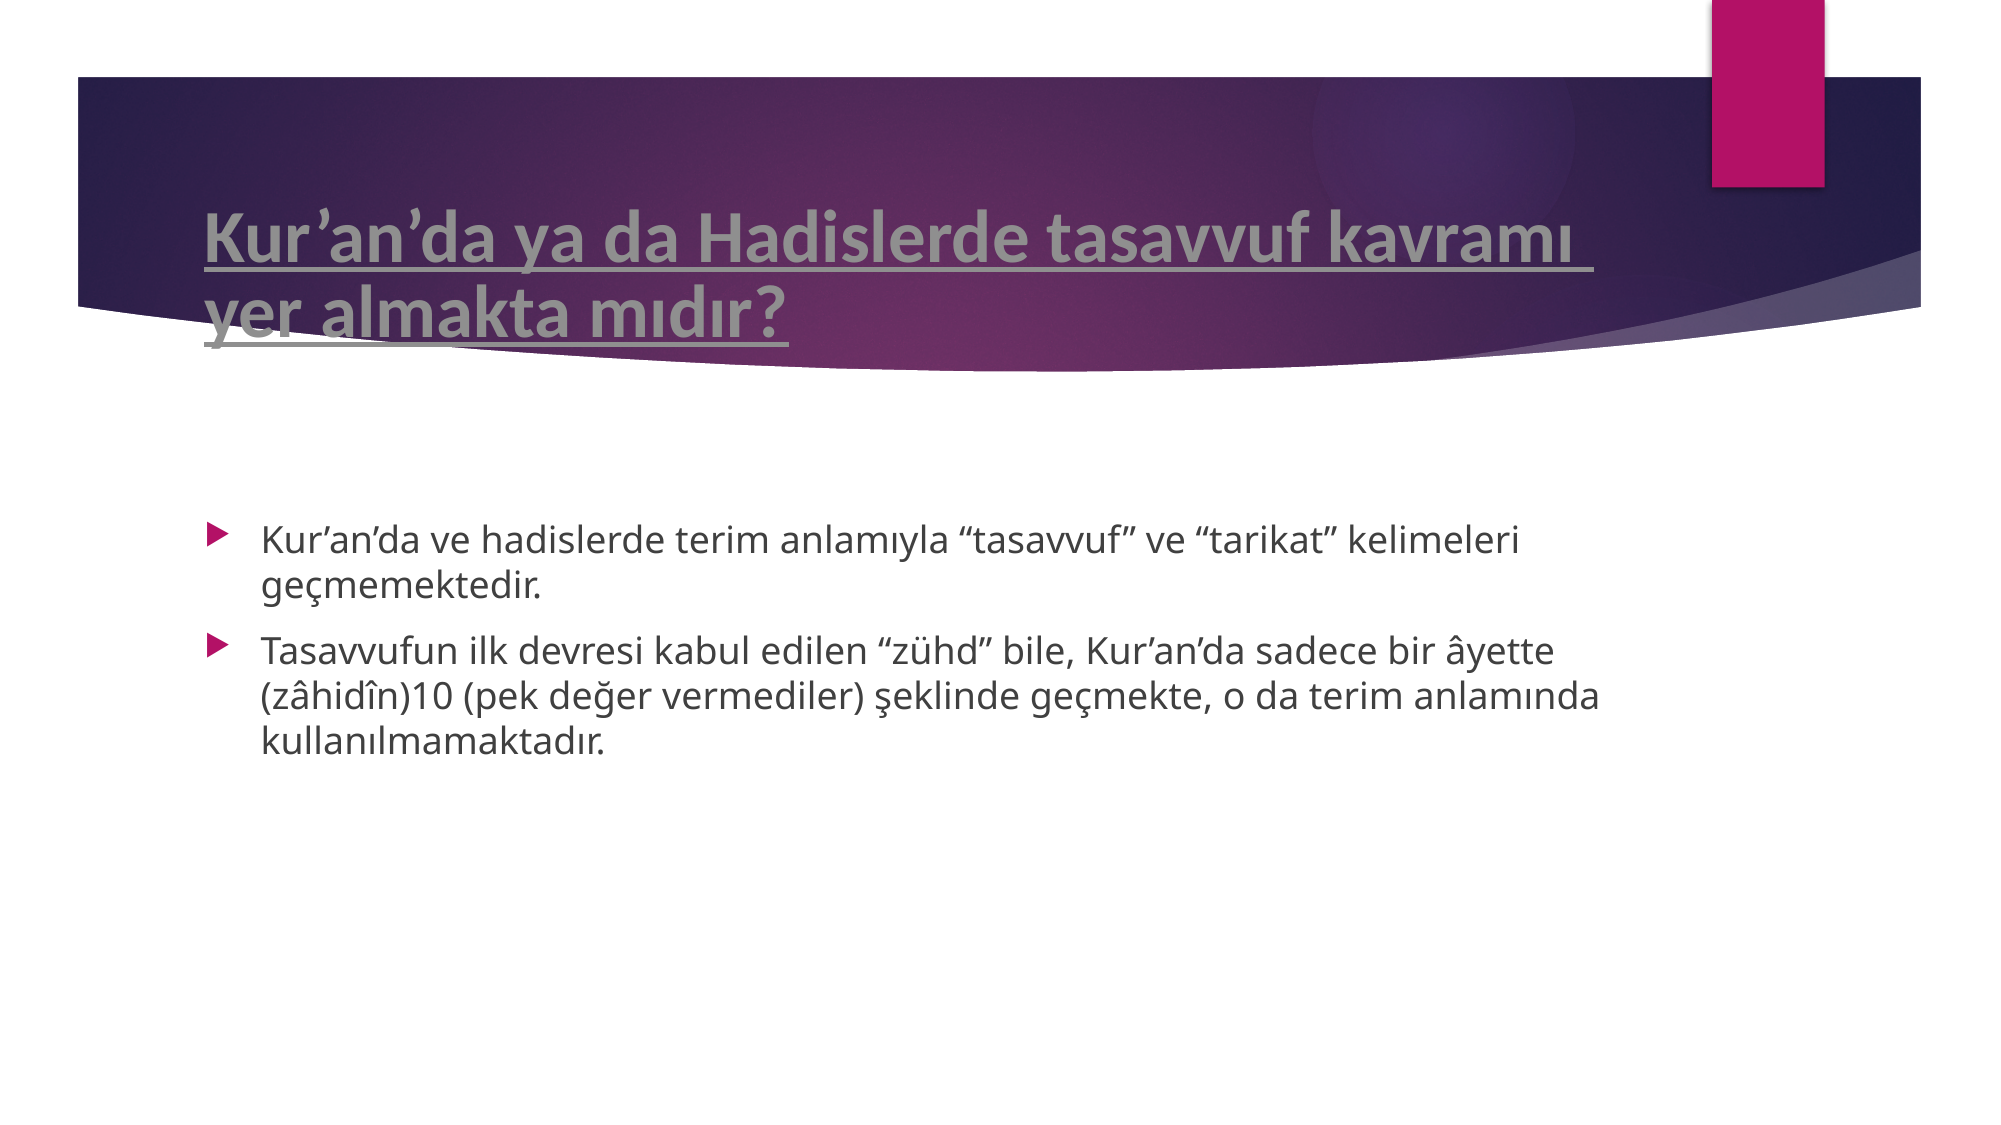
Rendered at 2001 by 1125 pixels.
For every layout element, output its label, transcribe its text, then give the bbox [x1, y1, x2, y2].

title Kur’an’da ya da Hadislerde tasavvuf kavramı yer almakta mıdır? [189, 159, 1627, 305]
list Kur’an’da ve hadislerde terim anlamıyla “tasavvuf” ve “tarikat” kelimeleri geçmemektedir. Tasavvufun ilk devresi kabul edilen “zühd” bile, Kur’an’da sadece bir âyette (zâhidîn)10 (pek değer vermediler) şeklinde geçmekte, o da terim anlamında kullanılmamaktadır. [189, 442, 1638, 900]
